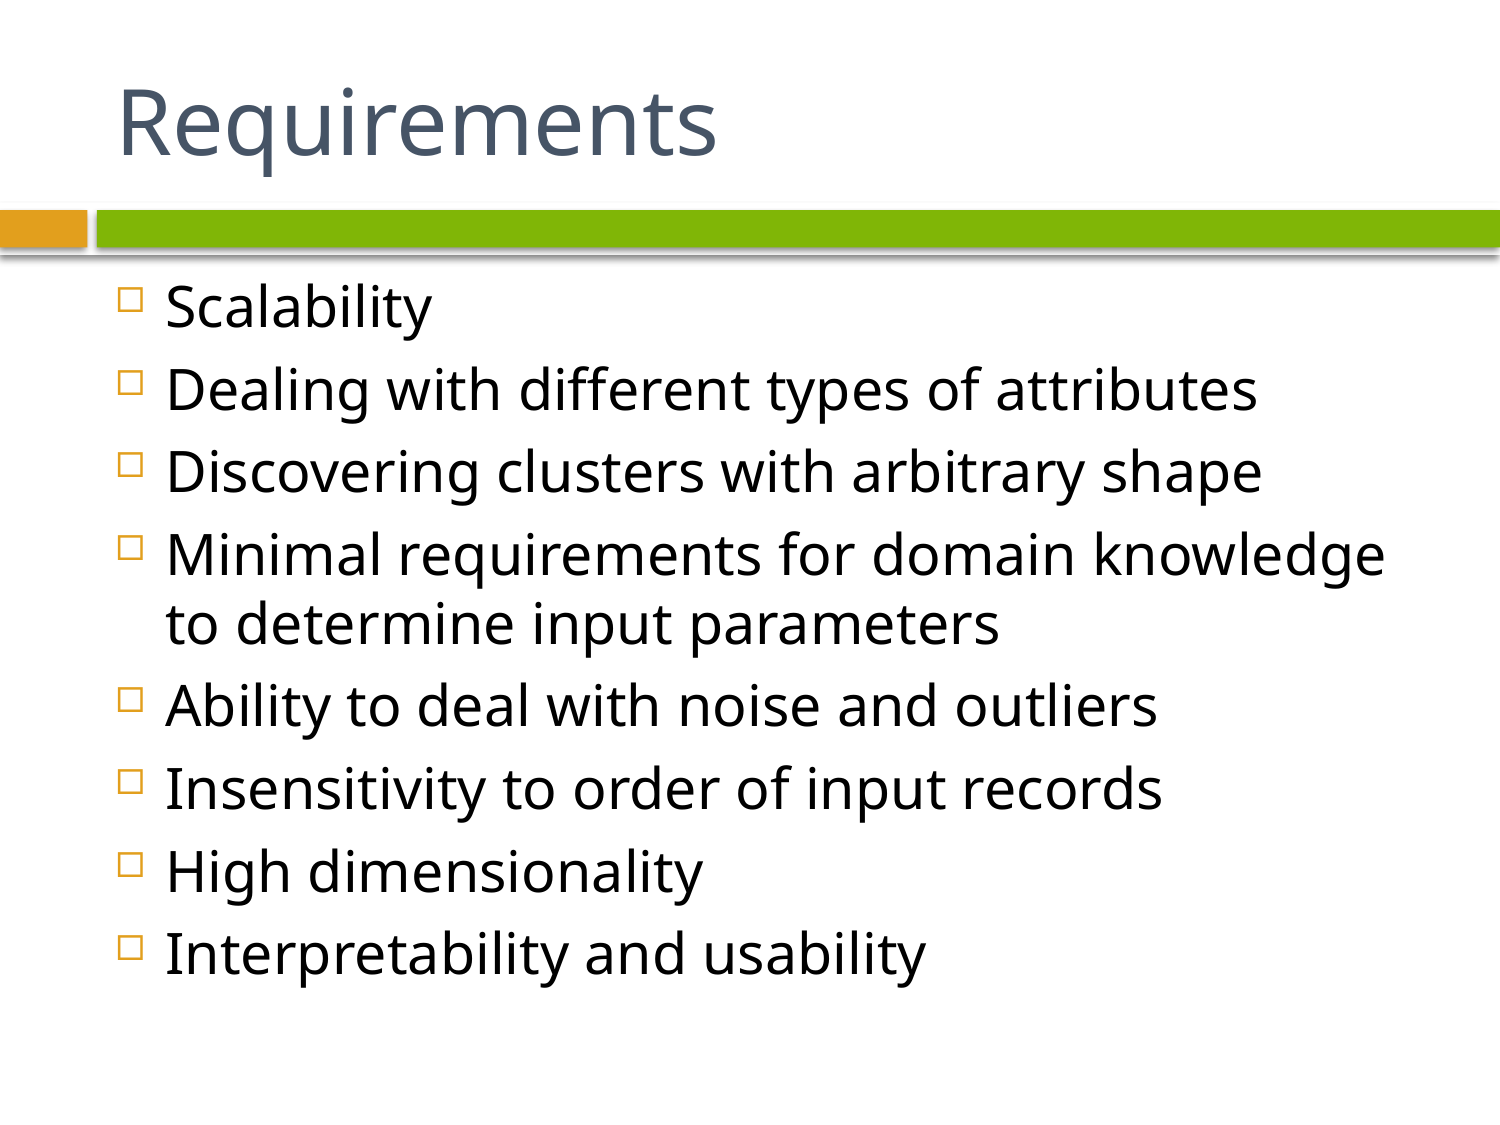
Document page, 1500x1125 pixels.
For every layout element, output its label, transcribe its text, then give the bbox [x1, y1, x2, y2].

list Scalability Dealing with different types of attributes Discovering clusters with arbitrary shape Minimal requirements for domain knowledge to determine input parameters Ability to deal with noise and outliers Insensitivity to order of input records High dimensionality Interpretability and usability [100, 262, 1438, 1000]
title Requirements [100, 37, 1438, 200]
